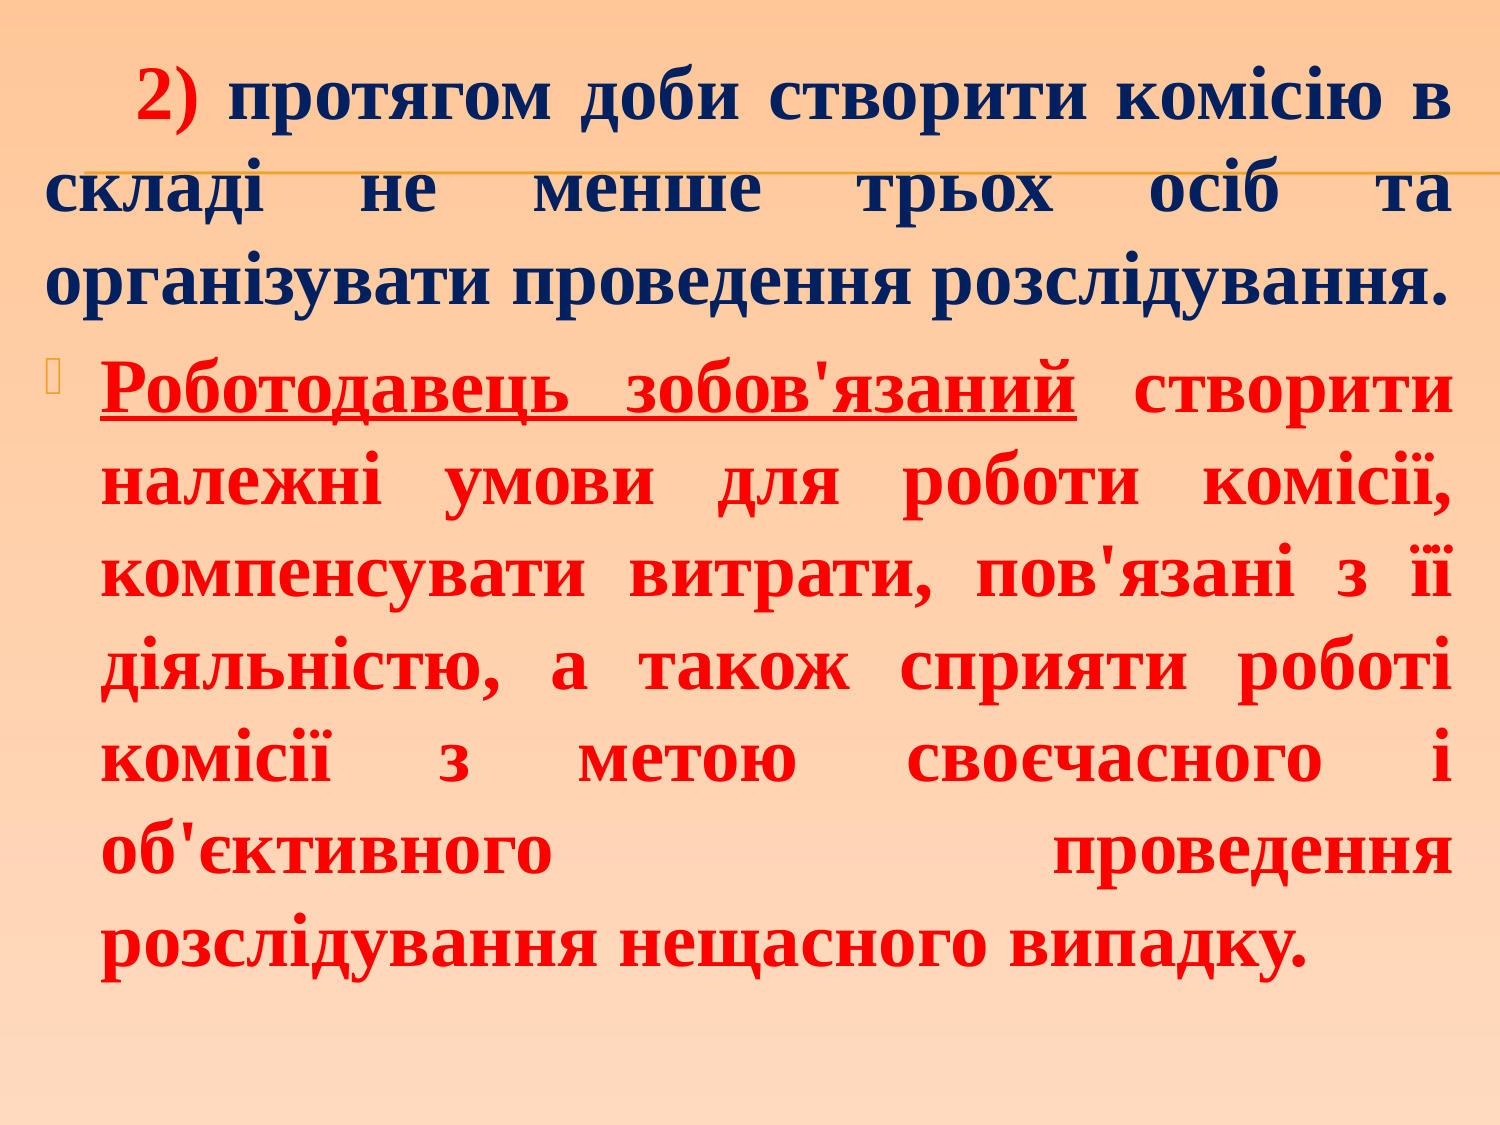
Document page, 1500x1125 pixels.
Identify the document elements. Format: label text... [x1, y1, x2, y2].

list 2) протягом доби створити комісію в складі не менше трьох осіб та організувати проведення розслідування. Роботодавець зобов'язаний створити належні умови для роботи комісії, компенсувати витрати, пов'язані з її діяльністю, а також сприяти роботі комісії з метою своєчасного і об'єктивного проведення розслідування нещасного випадку. [29, 35, 1470, 1043]
